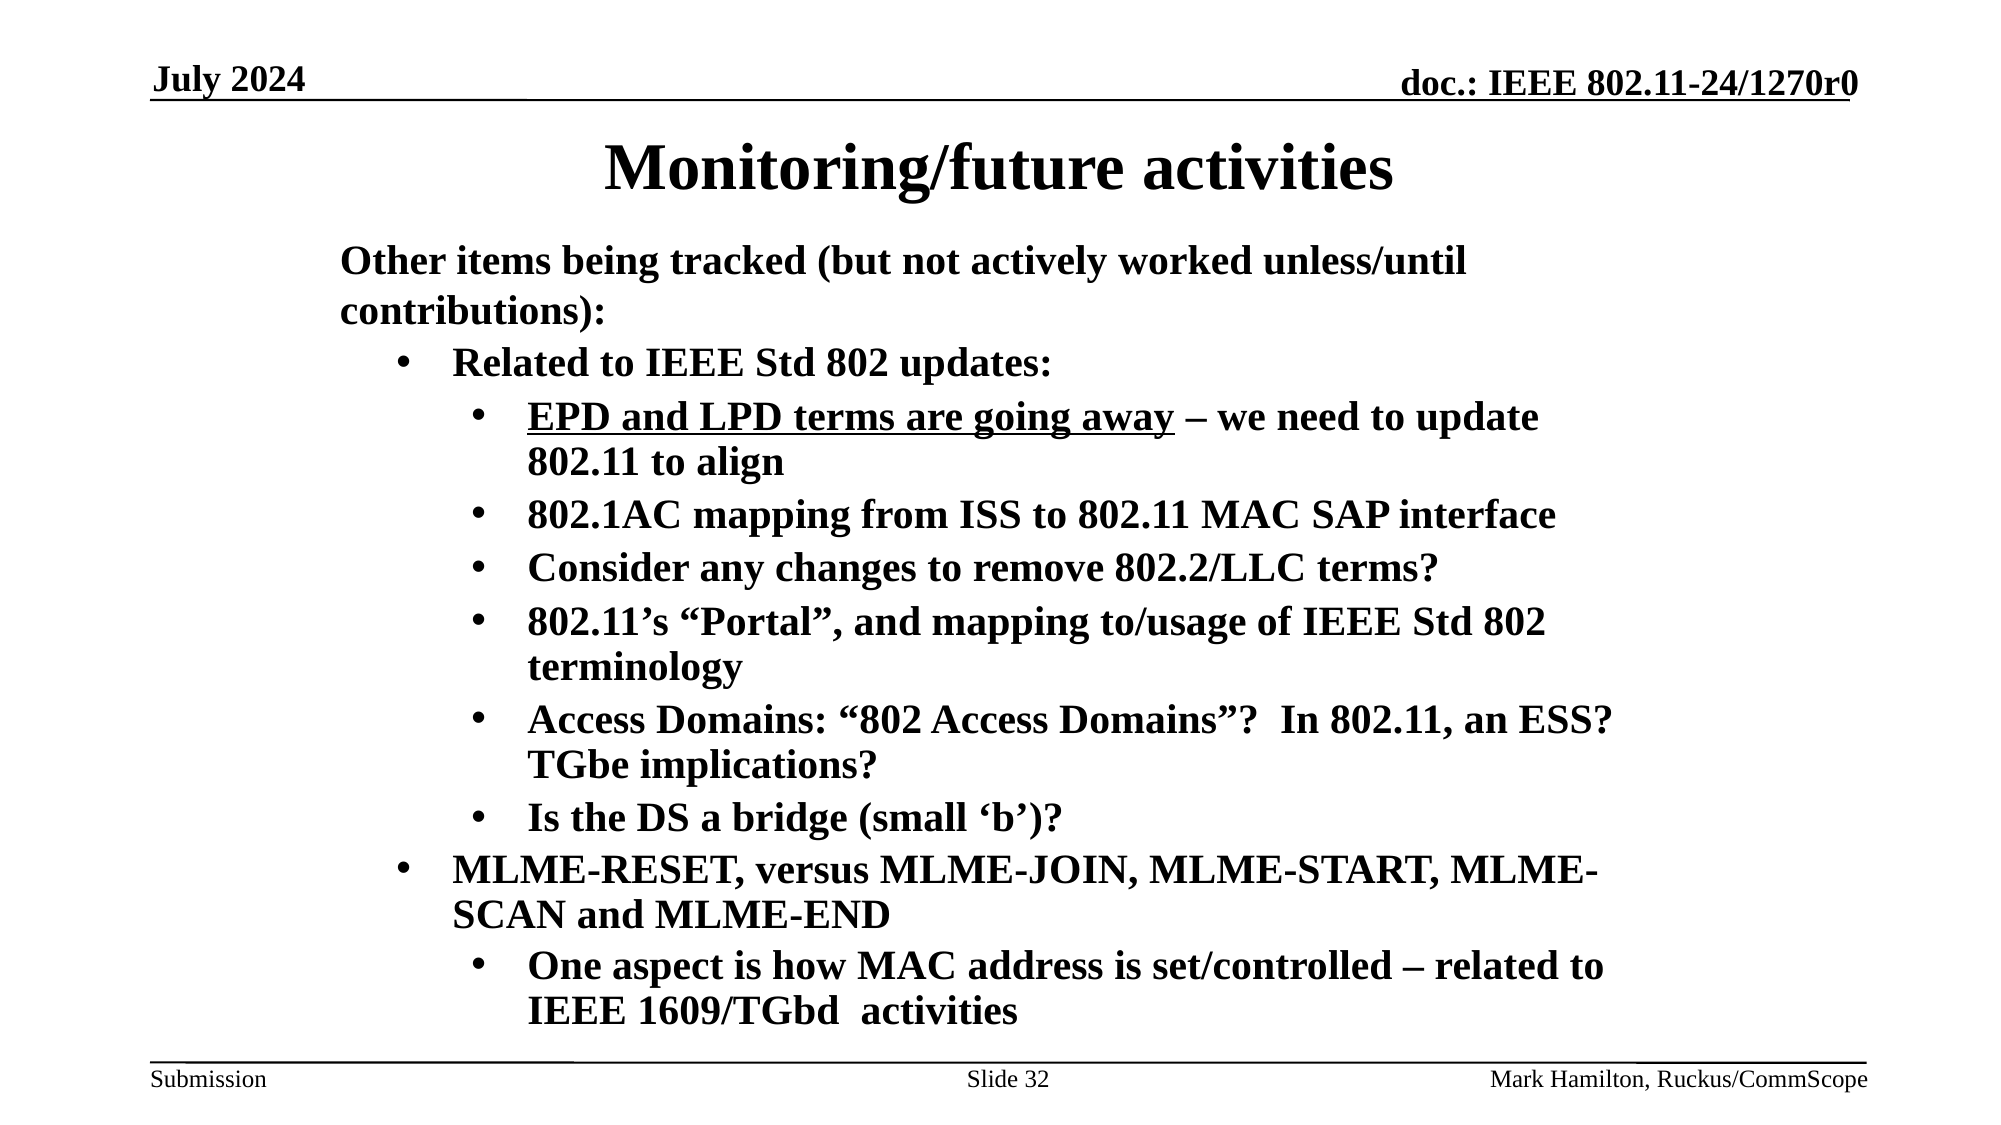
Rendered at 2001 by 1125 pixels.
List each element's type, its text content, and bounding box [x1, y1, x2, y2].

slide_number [152, 54, 563, 100]
title Monitoring/future activities [362, 112, 1638, 213]
slide_number Slide 32 [950, 1061, 1067, 1123]
footer Mark Hamilton, Ruckus/CommScope [1171, 1061, 1869, 1093]
text_box Other items being tracked (but not actively worked unless/until contributions): Related to IEEE Std 802 updates: EPD and LPD terms are going away – we need to update 802.11 to align 802.1AC mapping from ISS to 802.11 MAC SAP interface Consider any changes to remove 802.2/LLC terms? 802.11’s “Portal”, and mapping to/usage of IEEE Std 802 terminology Access Domains: “802 Access Domains”? In 802.11, an ESS? TGbe implications? Is the DS a bridge (small ‘b’)? MLME-RESET, versus MLME-JOIN, MLME-START, MLME-SCAN and MLME-END One aspect is how MAC address is set/controlled – related to IEEE 1609/TGbd activities [324, 224, 1675, 1063]
